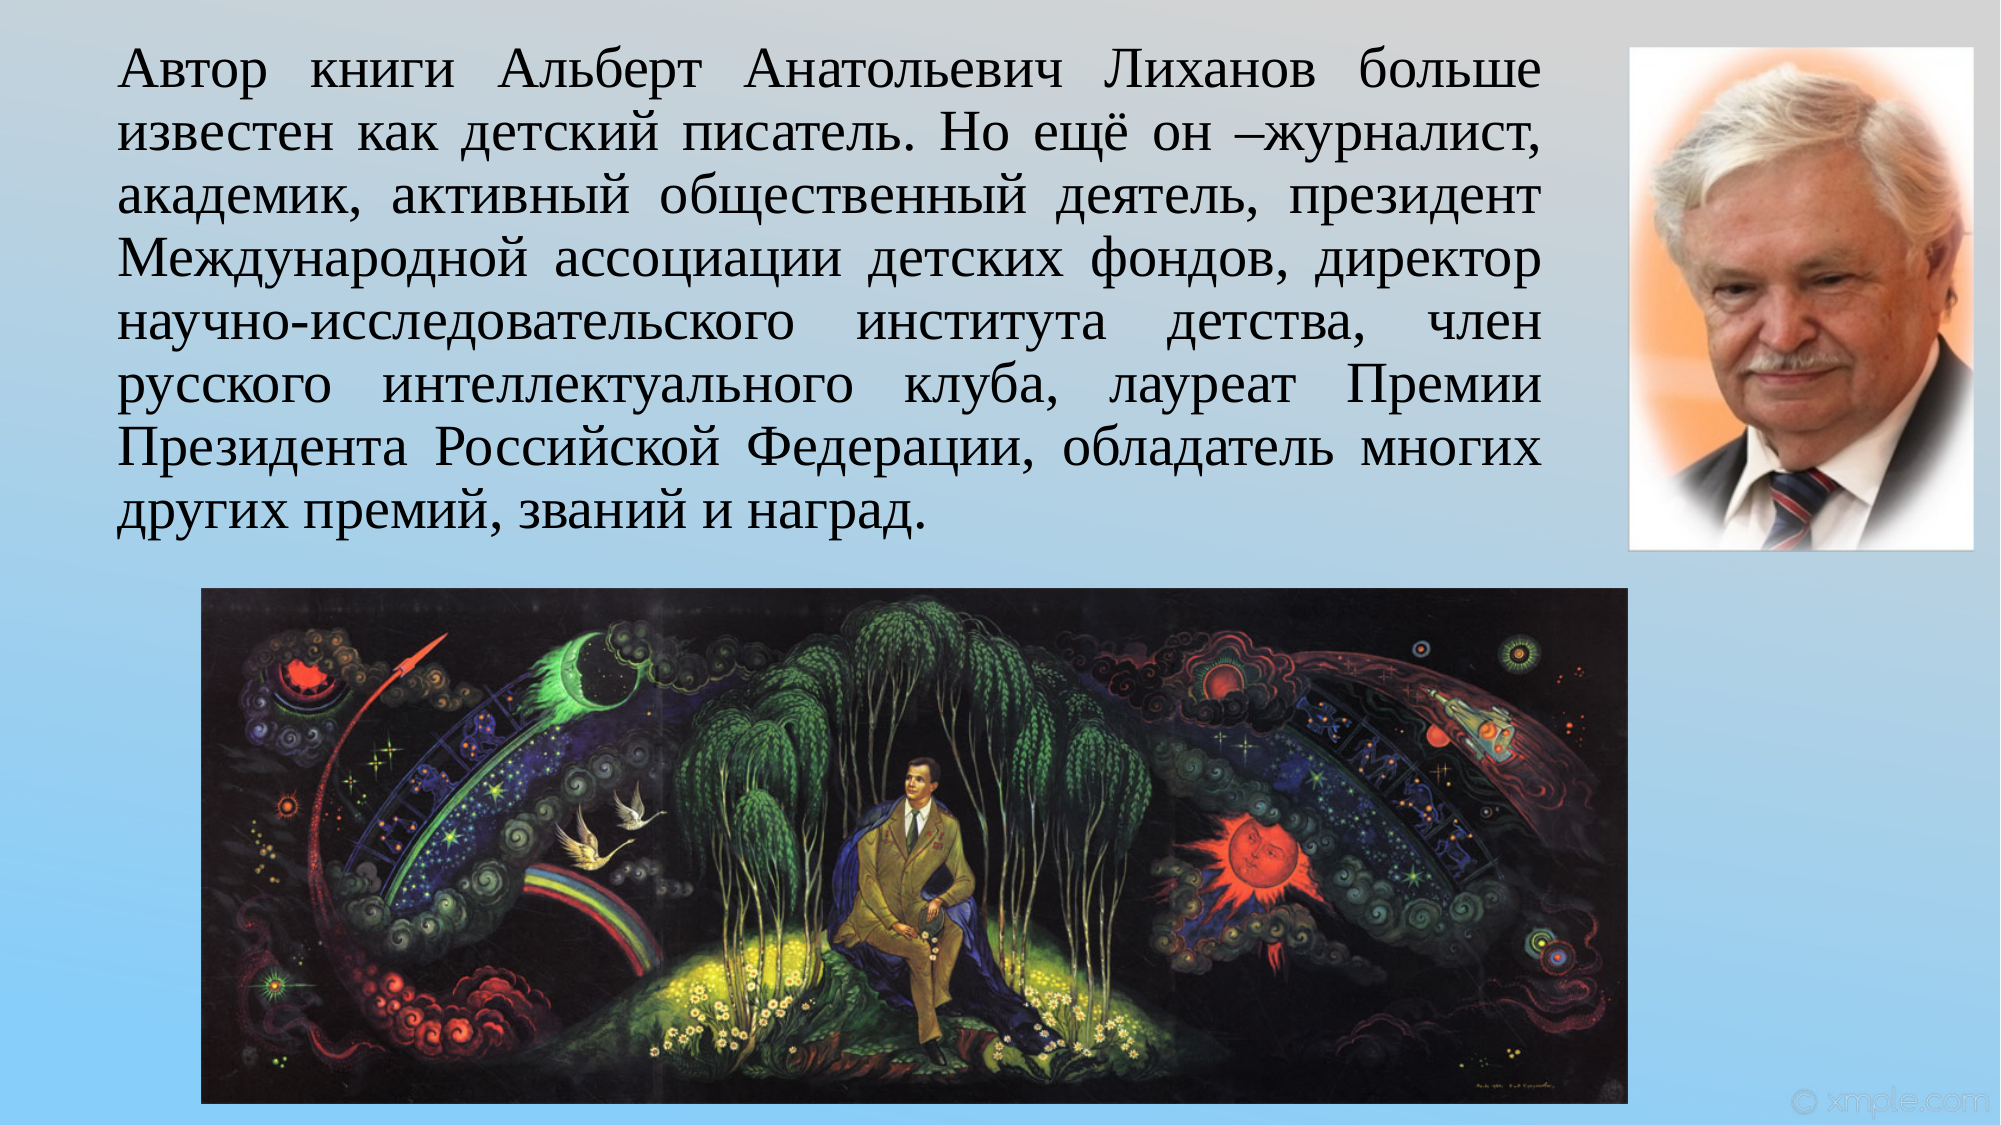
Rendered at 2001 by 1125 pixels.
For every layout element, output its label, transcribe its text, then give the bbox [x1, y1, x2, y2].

picture [0, 0, 2001, 1125]
list Автор книги Альберт Анатольевич Лиханов больше известен как детский писатель. Но ещё он –журналист, академик, активный общественный деятель, президент Международной ассоциации детских фондов, директор научно-исследовательского института детства, член русского интеллектуального клуба, лауреат Премии Президента Российской Федерации, обладатель многих других премий, званий и наград. [102, 30, 1559, 744]
